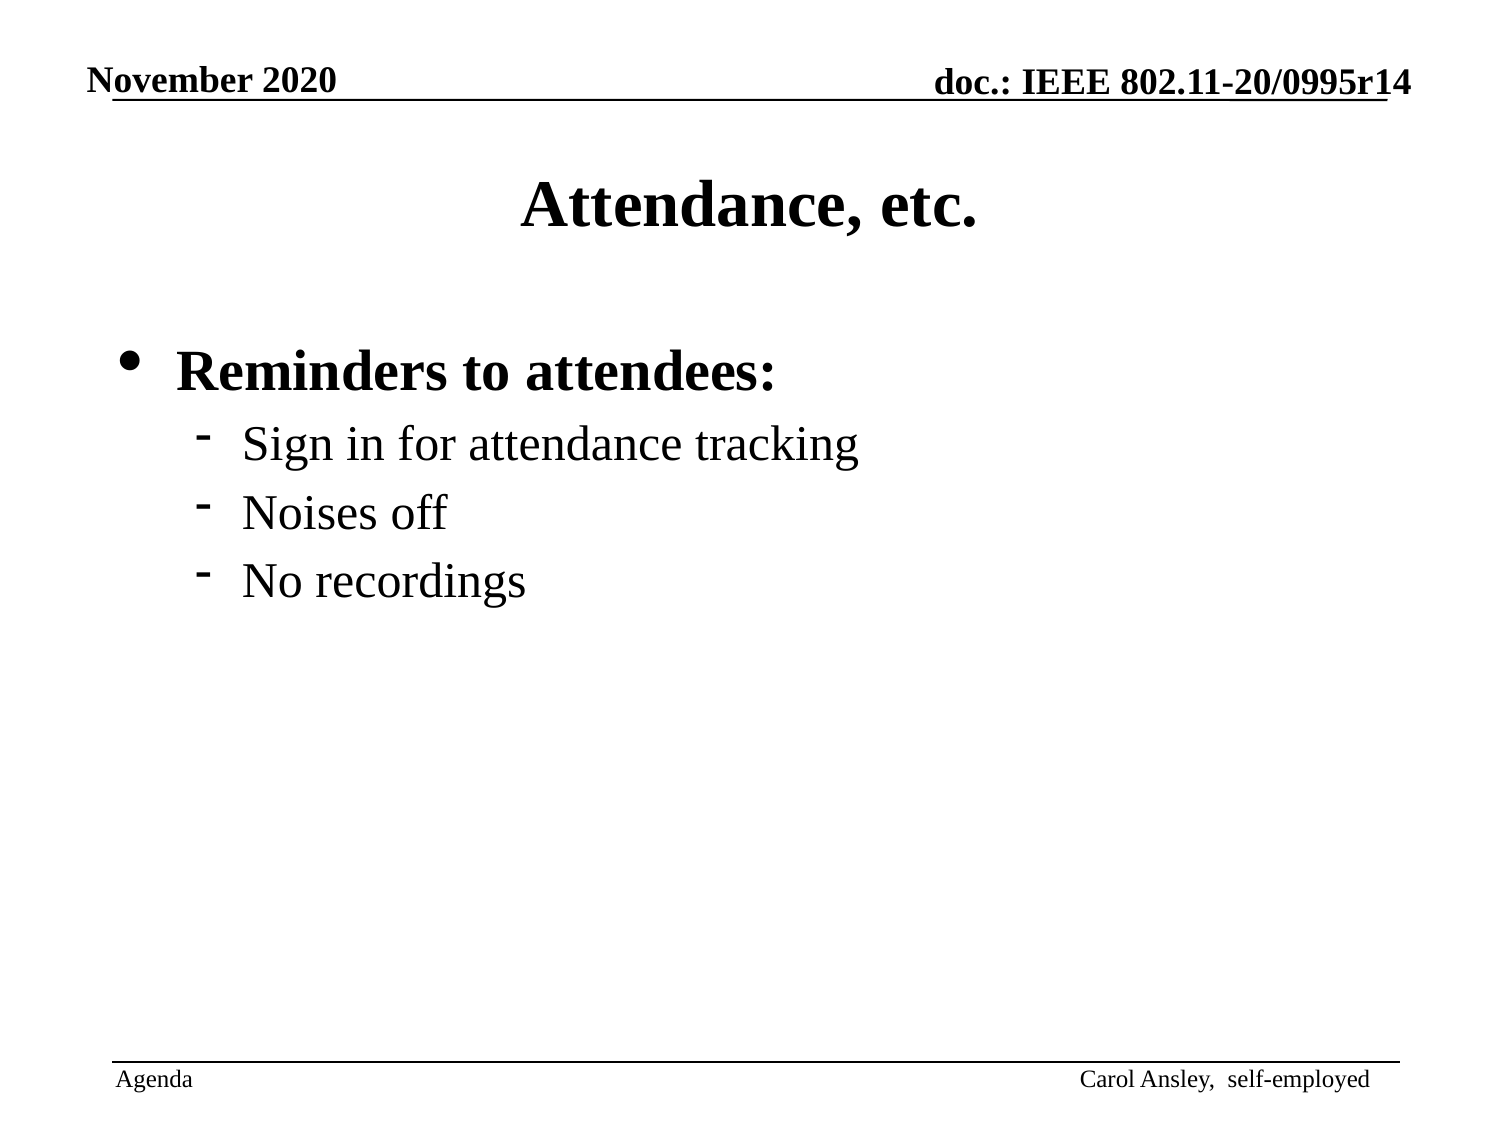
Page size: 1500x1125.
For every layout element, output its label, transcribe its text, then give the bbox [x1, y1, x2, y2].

text_box Reminders to attendees: Sign in for attendance tracking Noises off No recordings [112, 324, 1388, 615]
text_box Attendance, etc. [112, 152, 1388, 248]
